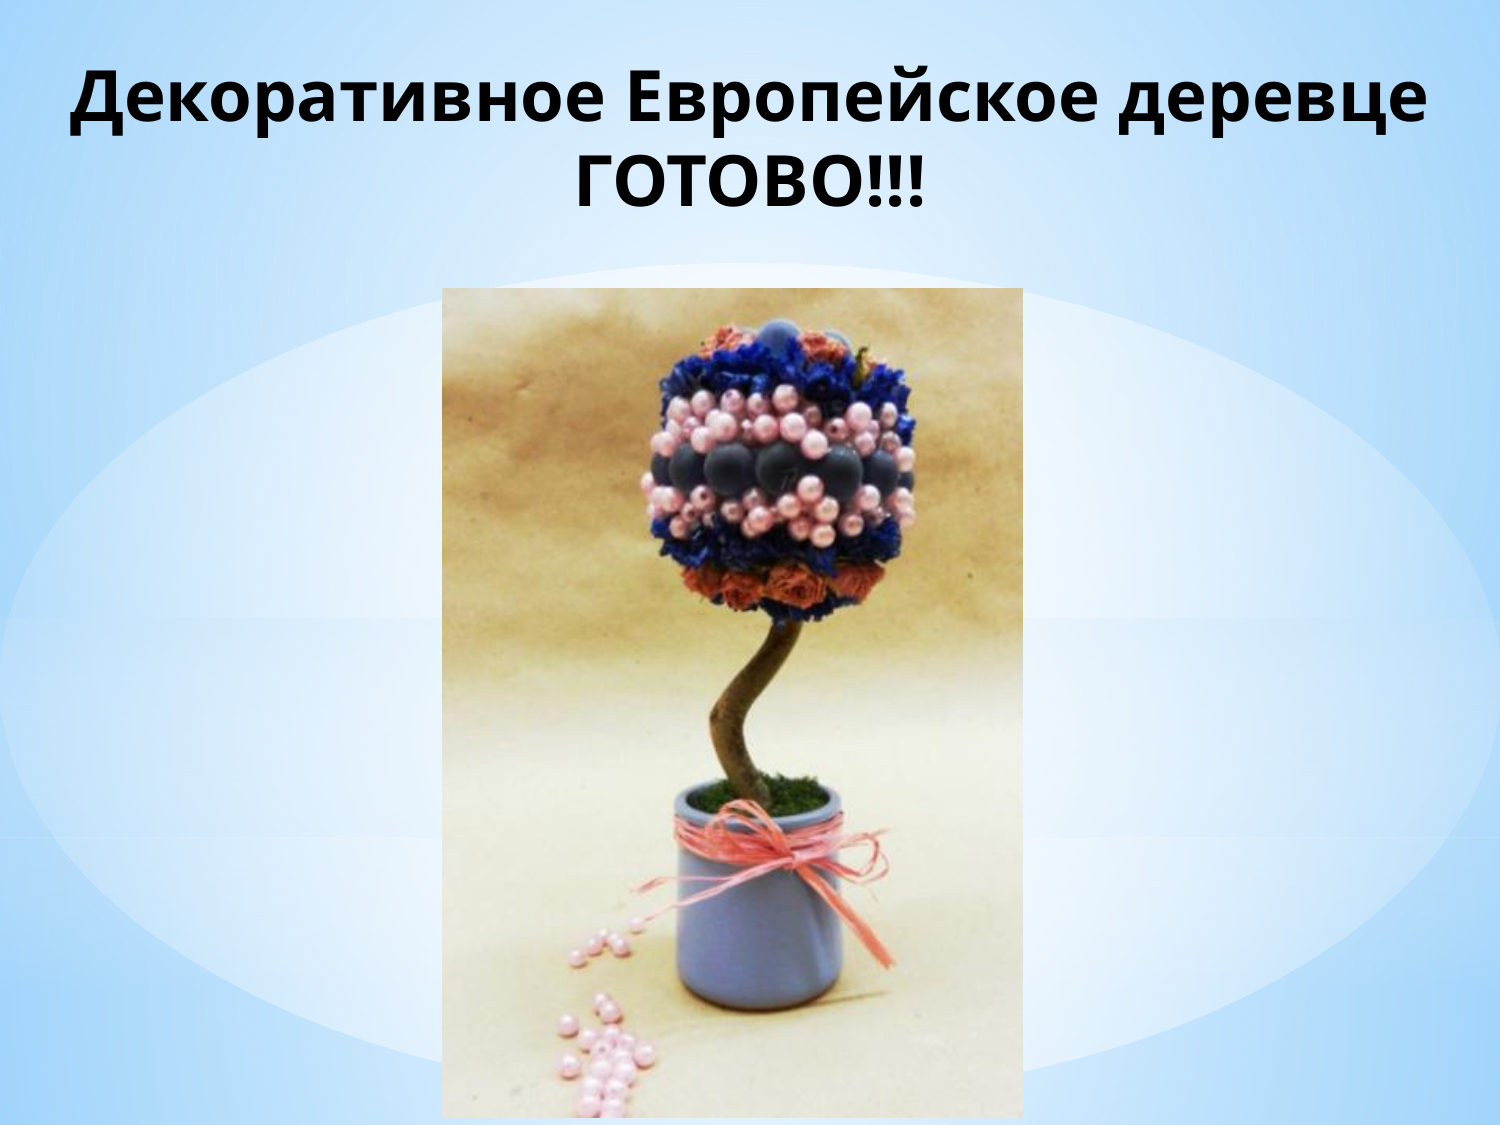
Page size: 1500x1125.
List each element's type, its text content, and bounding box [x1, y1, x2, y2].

picture [442, 288, 1023, 1118]
title Декоративное Европейское деревце ГОТОВО!!! [41, 42, 1459, 231]
